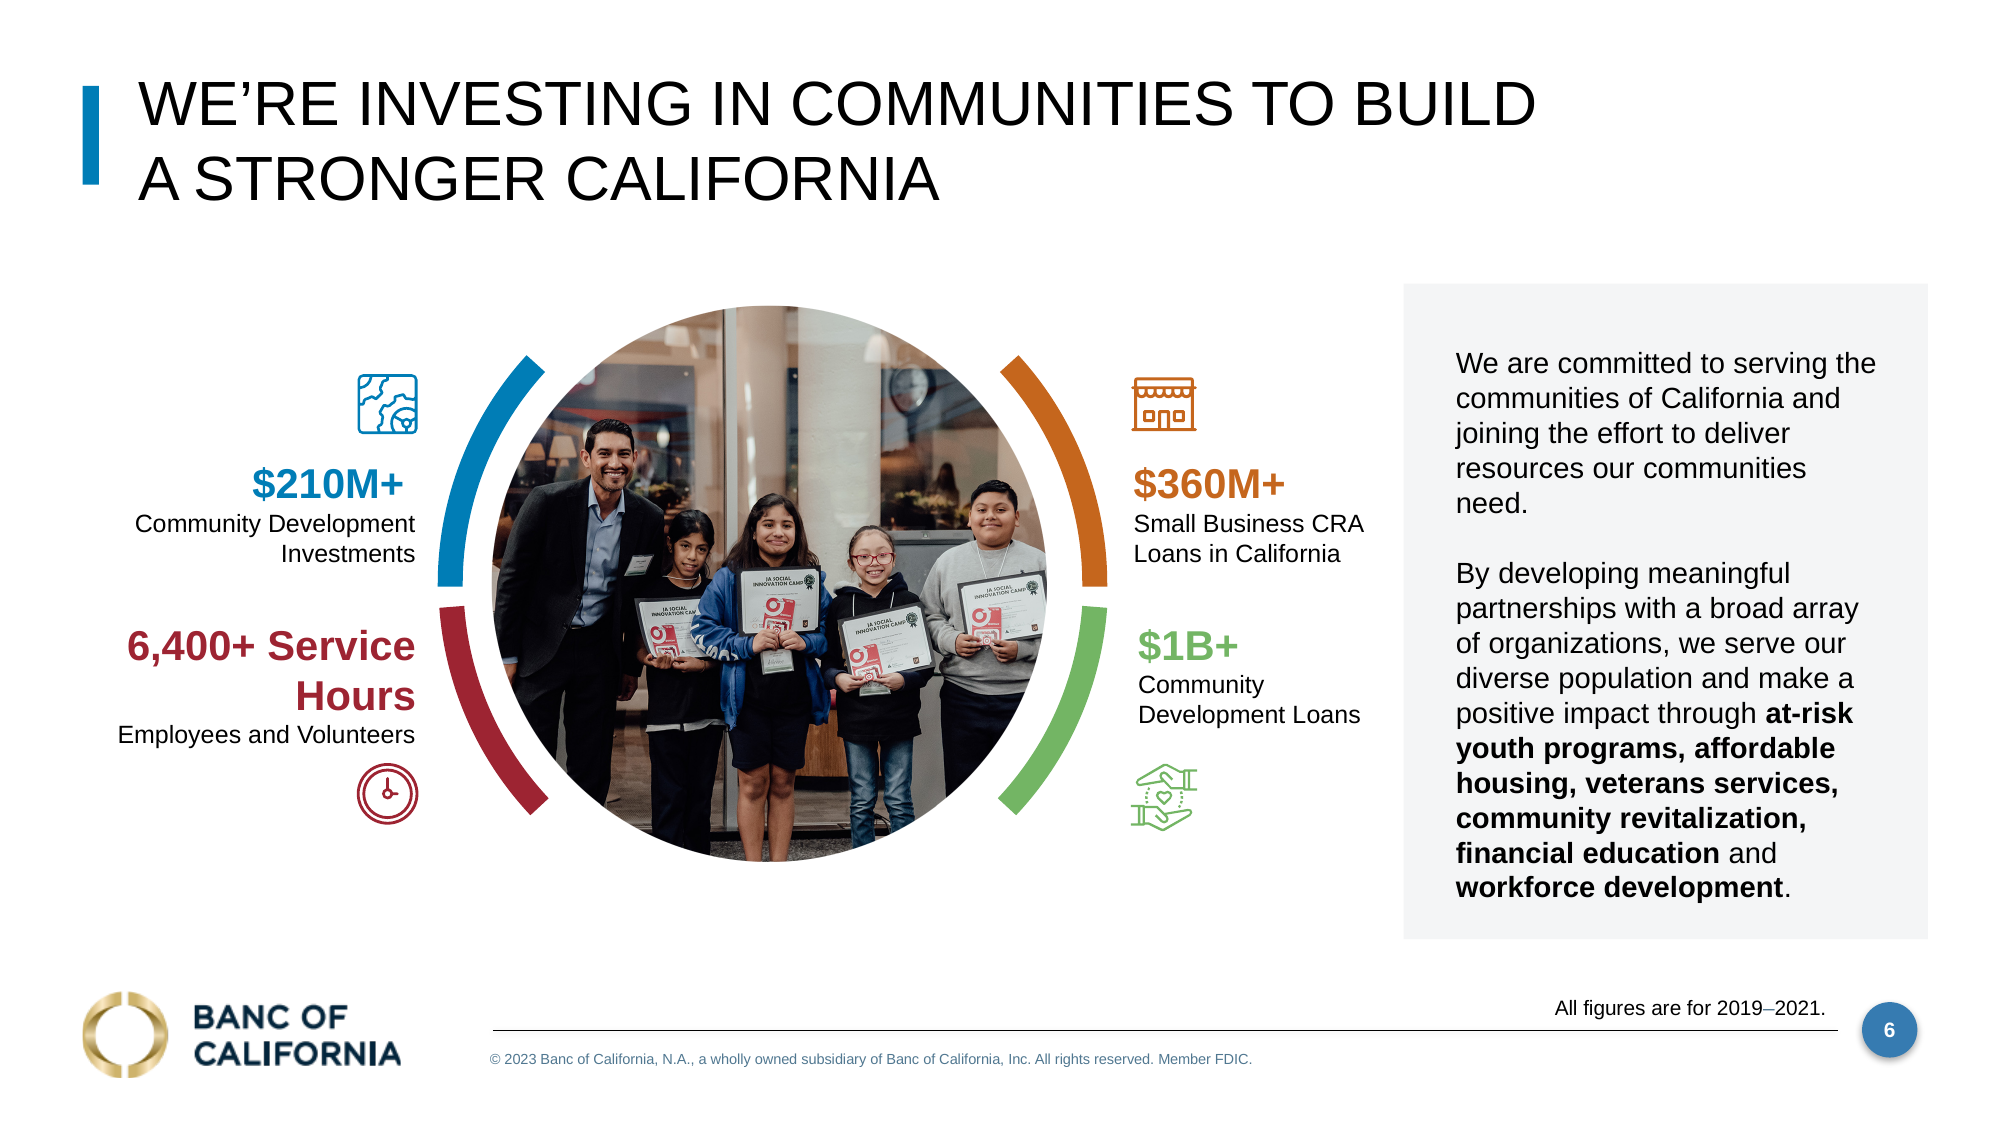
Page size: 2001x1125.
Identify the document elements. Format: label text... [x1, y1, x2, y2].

text_box [1135, 763, 1198, 791]
text_box We are committed to serving the communities of California and joining the effort to deliver resources our communities need. By developing meaningful partnerships with a broad array of organizations, we serve our diverse population and make a positive impact through at-risk youth programs, affordable housing, veterans services, community revitalization, financial education and workforce development. [1441, 337, 1903, 912]
text_box [451, 604, 484, 729]
text_box [1130, 804, 1193, 832]
text_box [1055, 426, 1096, 587]
text_box $360M+ Small Business CRA Loans in California [1118, 449, 1398, 575]
text_box [1402, 281, 1930, 941]
picture [489, 303, 1050, 864]
text_box [1131, 377, 1197, 432]
text_box $210M+ Community Development Investments [68, 449, 431, 575]
text_box [356, 763, 419, 825]
text_box $1B+ Community Development Loans [1123, 611, 1407, 737]
text_box [1055, 603, 1096, 743]
text_box [357, 374, 418, 435]
text_box 6,400+ Service Hours Employees and Volunteers [68, 611, 431, 757]
text_box [449, 437, 484, 587]
text_box [1155, 790, 1173, 805]
footer All figures are for 2019–2021. [489, 987, 1841, 1047]
text_box WE’RE INVESTING IN COMMUNITIES TO BUILD A STRONGER CALIFORNIA [123, 55, 1797, 221]
